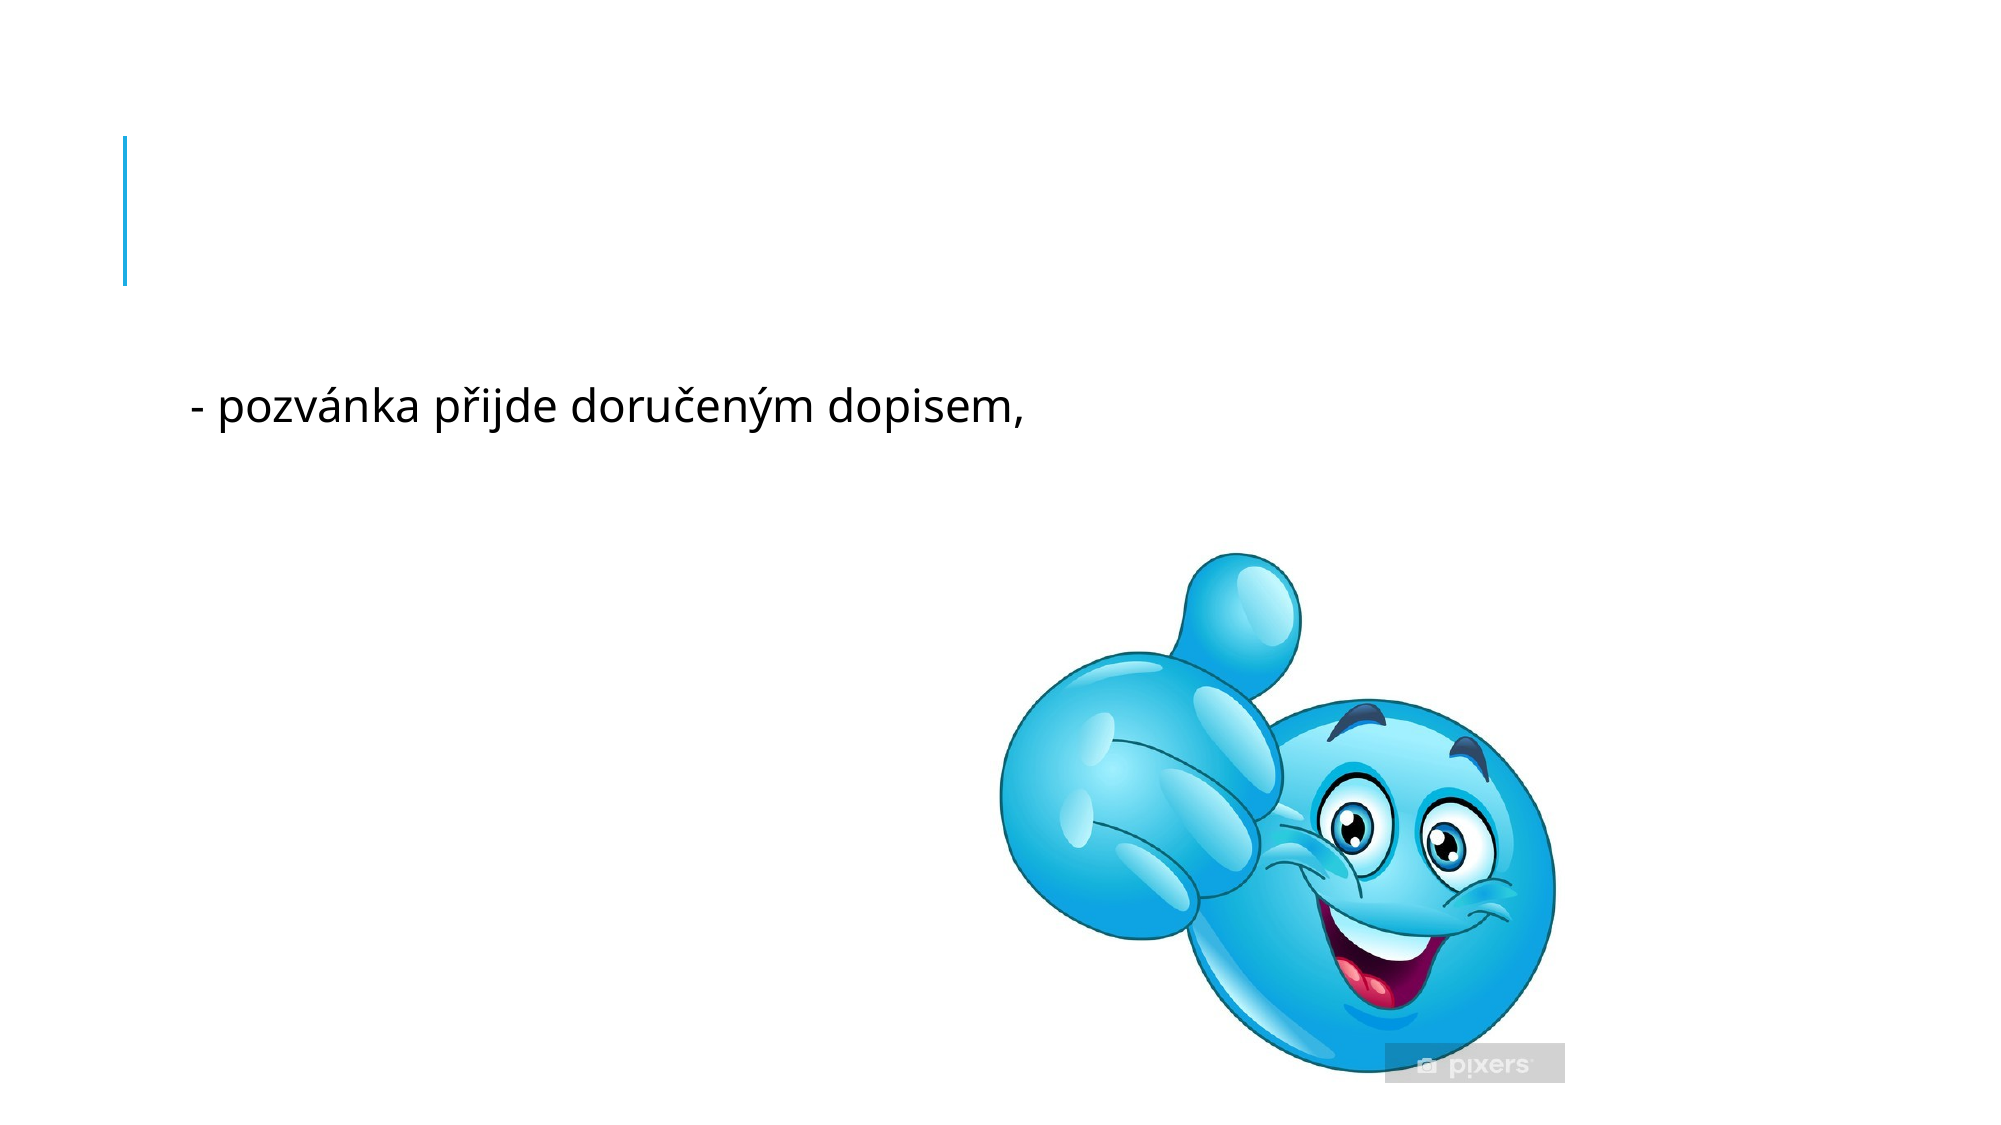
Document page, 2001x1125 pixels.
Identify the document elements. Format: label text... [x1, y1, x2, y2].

picture [989, 541, 1565, 1083]
list - pozvánka přijde doručeným dopisem, [168, 375, 1763, 1035]
